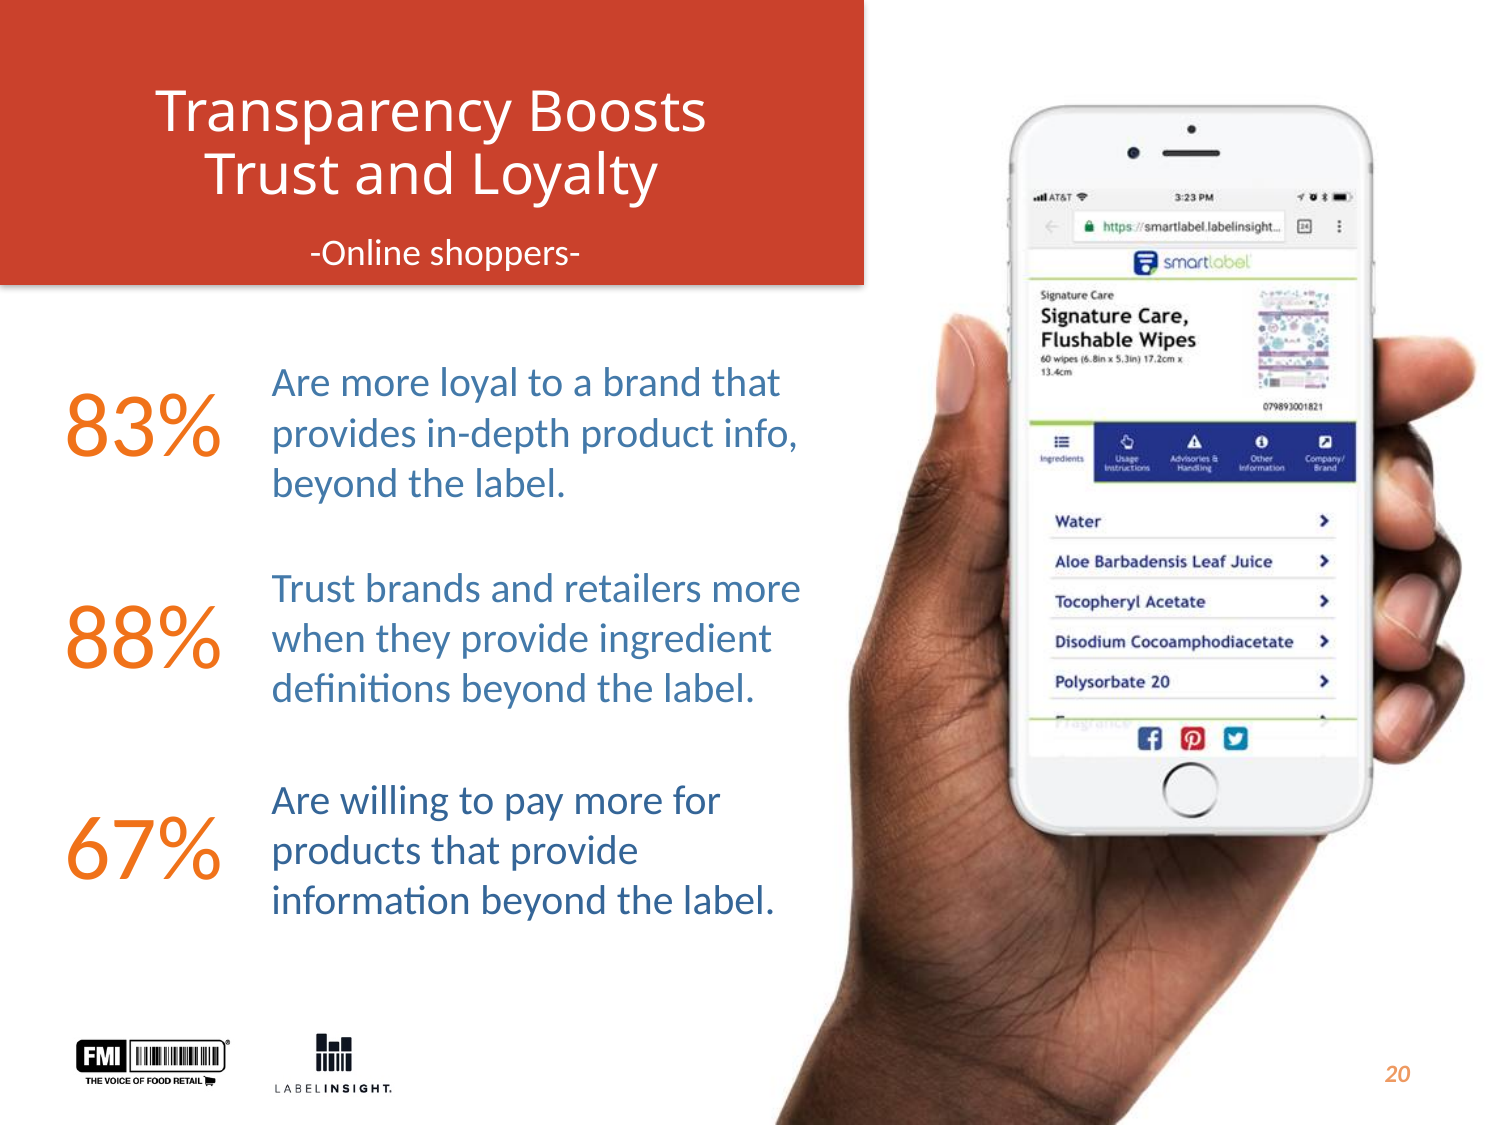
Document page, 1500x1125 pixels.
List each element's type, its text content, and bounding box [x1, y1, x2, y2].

text_box 67% [49, 780, 238, 905]
text_box 83% [49, 357, 238, 483]
text_box -Online shoppers- [295, 220, 596, 281]
text_box 88% [49, 569, 238, 694]
picture [61, 1020, 402, 1103]
list Trust brands and retailers more when they provide ingredient definitions beyond the label. [256, 553, 662, 728]
picture [667, 74, 1500, 1125]
text_box Are willing to pay more for products that provide information beyond the label. [256, 765, 662, 931]
text_box Are more loyal to a brand that provides in-depth product info, beyond the label. [256, 347, 662, 515]
title Transparency Boosts Trust and Loyalty [137, 52, 727, 233]
text_box [0, 0, 865, 286]
